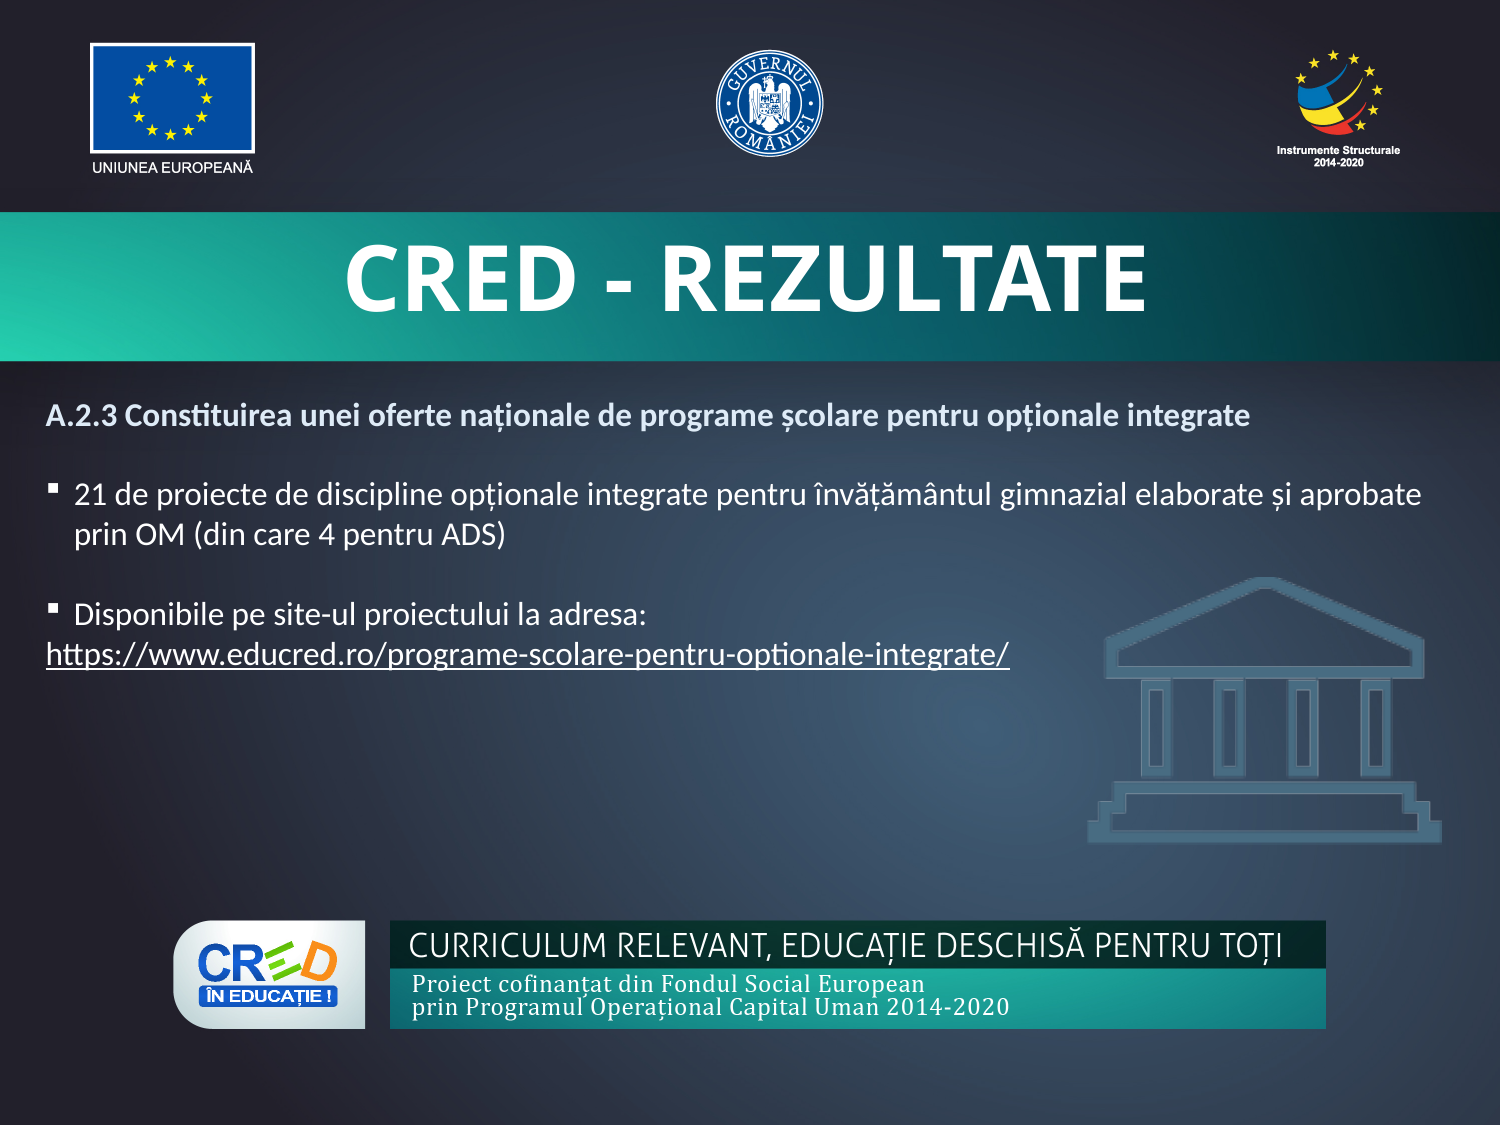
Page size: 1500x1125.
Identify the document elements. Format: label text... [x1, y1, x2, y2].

title CRED - REZULTATE [90, 223, 1403, 341]
text_box A.2.3 Constituirea unei oferte naționale de programe școlare pentru opționale integrate 21 de proiecte de discipline opționale integrate pentru învățământul gimnazial elaborate și aprobate prin OM (din care 4 pentru ADS) Disponibile pe site-ul proiectului la adresa: https://www.educred.ro/programe-scolare-pentru-optionale-integrate/ [30, 385, 1500, 765]
picture [0, 0, 1500, 1125]
